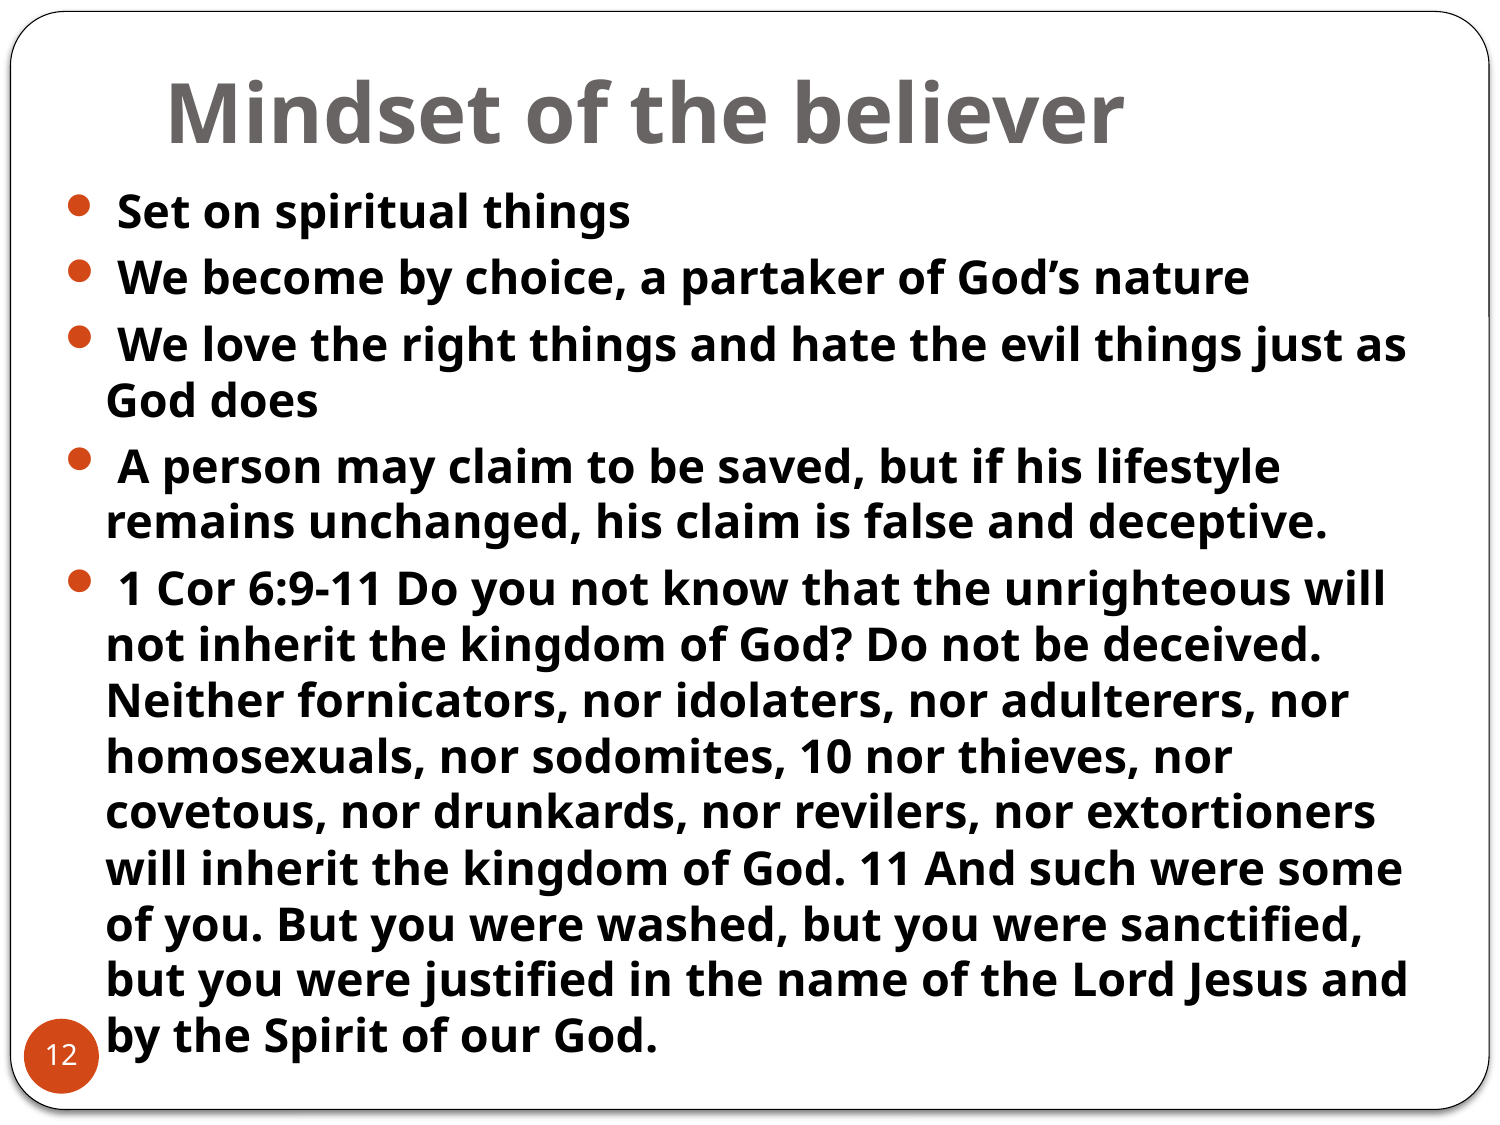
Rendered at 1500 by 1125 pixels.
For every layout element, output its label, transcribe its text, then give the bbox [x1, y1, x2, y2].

title Mindset of the believer [150, 0, 1425, 174]
slide_number 12 [23, 1018, 99, 1094]
list Set on spiritual things We become by choice, a partaker of God’s nature We love the right things and hate the evil things just as God does A person may claim to be saved, but if his lifestyle remains unchanged, his claim is false and deceptive. 1 Cor 6:9-11 Do you not know that the unrighteous will not inherit the kingdom of God? Do not be deceived. Neither fornicators, nor idolaters, nor adulterers, nor homosexuals, nor sodomites, 10 nor thieves, nor covetous, nor drunkards, nor revilers, nor extortioners will inherit the kingdom of God. 11 And such were some of you. But you were washed, but you were sanctified, but you were justified in the name of the Lord Jesus and by the Spirit of our God. [50, 174, 1463, 1088]
